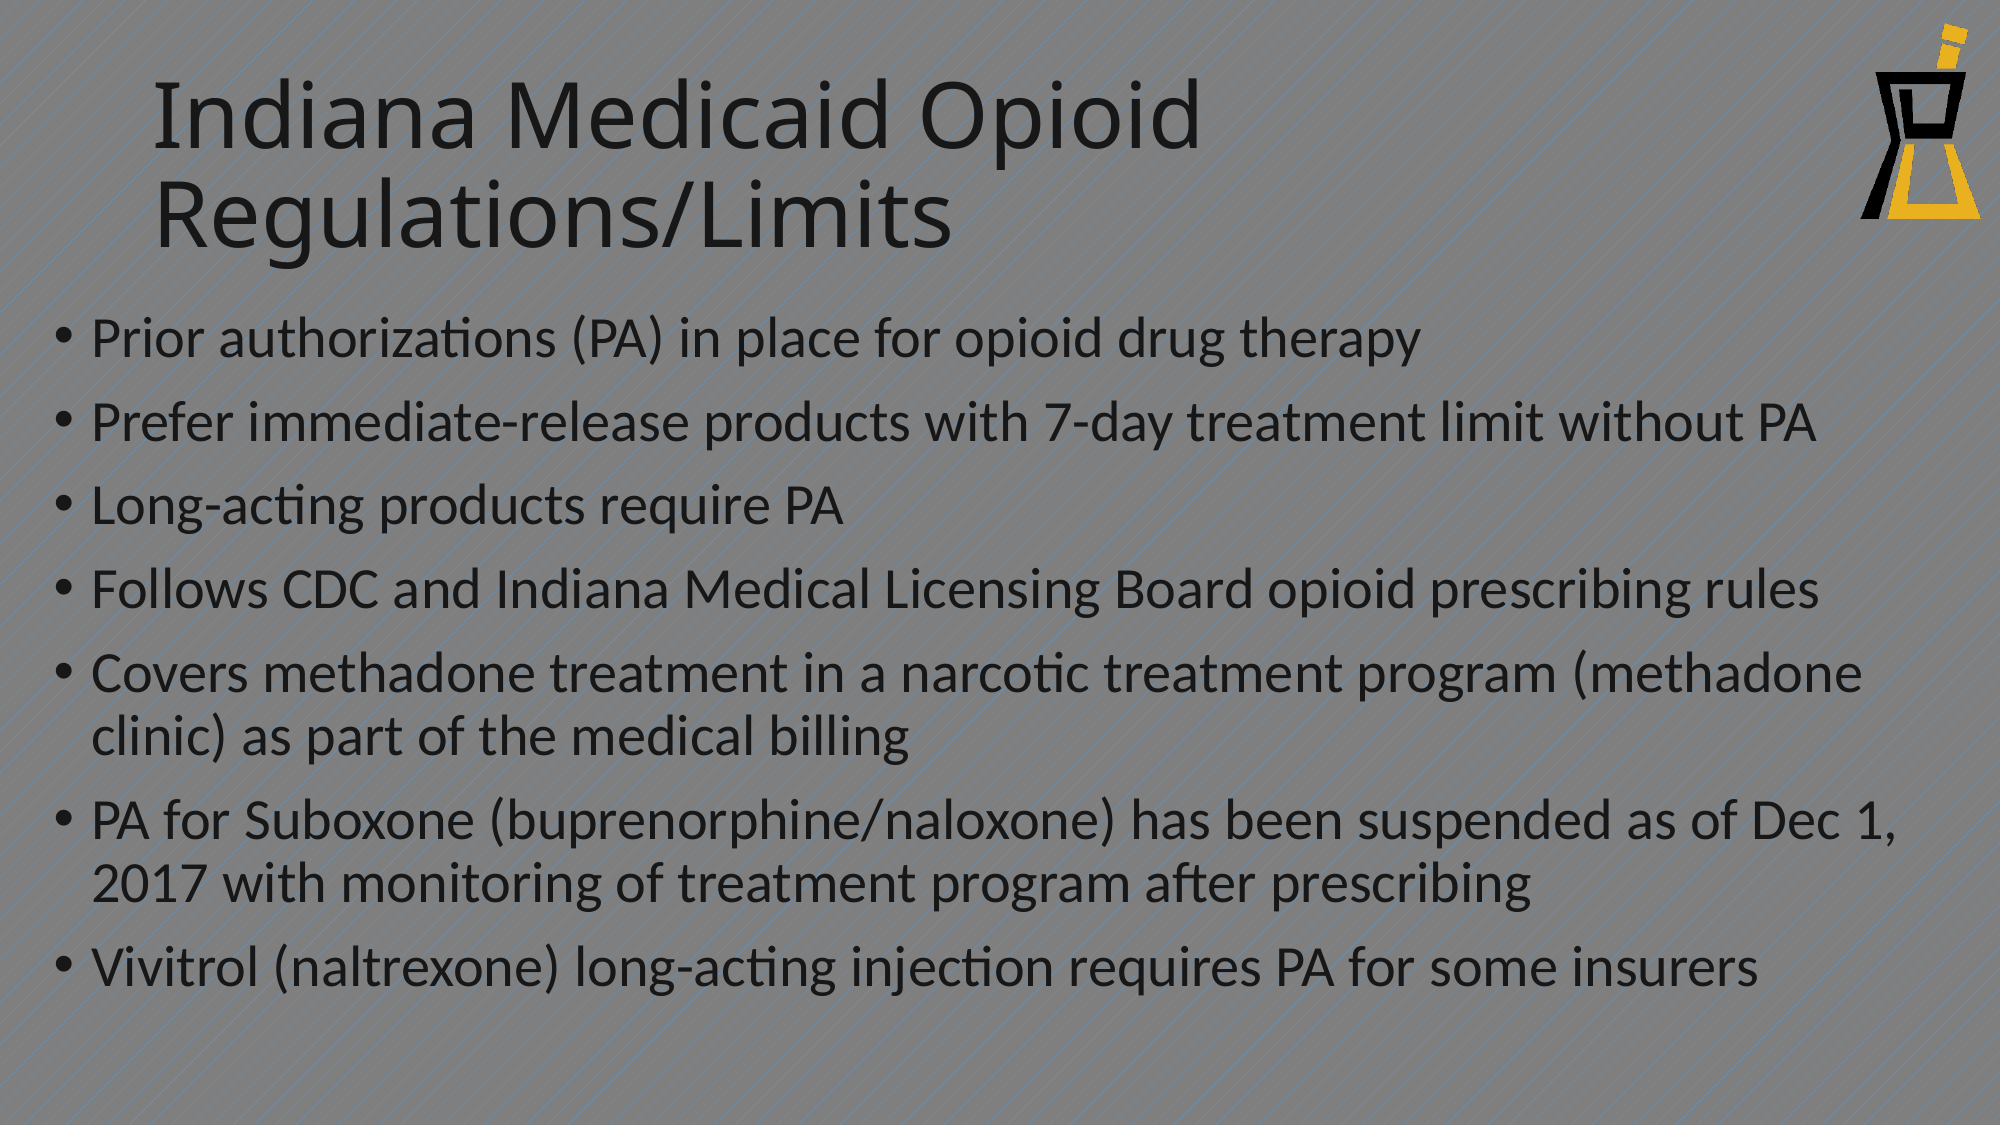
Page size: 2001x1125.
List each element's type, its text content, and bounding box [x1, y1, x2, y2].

picture [1860, 23, 1981, 219]
title Indiana Medicaid Opioid Regulations/Limits [137, 59, 1863, 278]
list Prior authorizations (PA) in place for opioid drug therapy Prefer immediate-release products with 7-day treatment limit without PA Long-acting products require PA Follows CDC and Indiana Medical Licensing Board opioid prescribing rules Covers methadone treatment in a narcotic treatment program (methadone clinic) as part of the medical billing PA for Suboxone (buprenorphine/naloxone) has been suspended as of Dec 1, 2017 with monitoring of treatment program after prescribing Vivitrol (naltrexone) long-acting injection requires PA for some insurers [38, 299, 1981, 1064]
